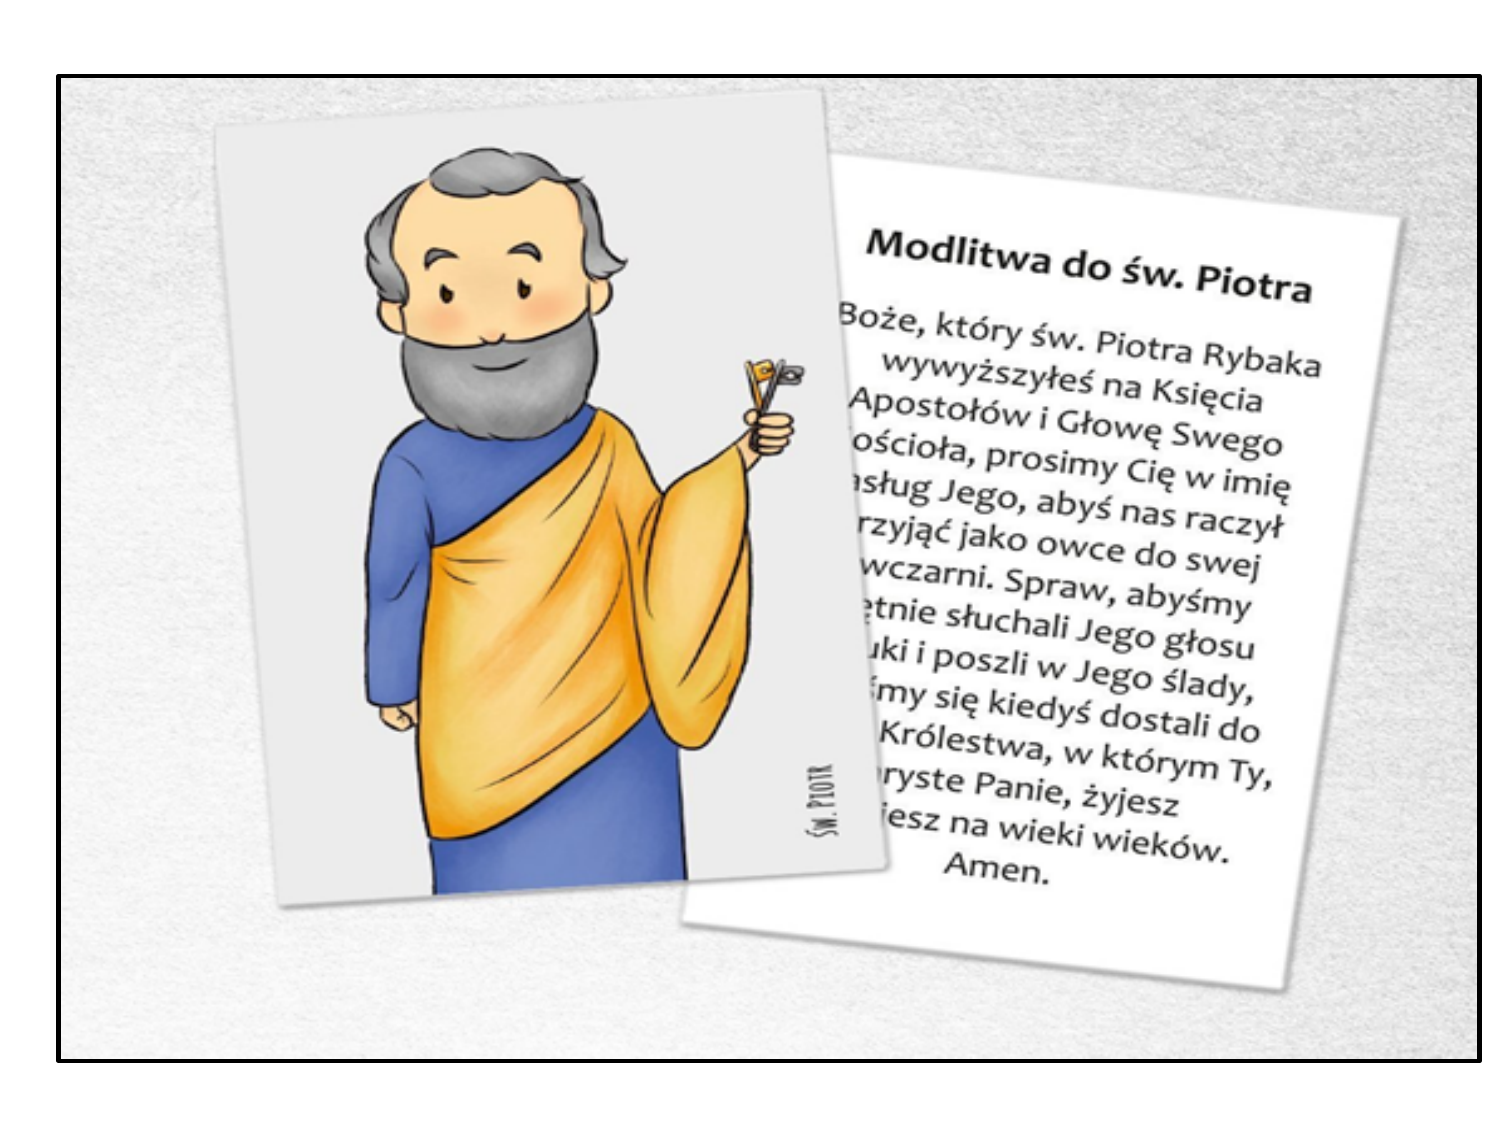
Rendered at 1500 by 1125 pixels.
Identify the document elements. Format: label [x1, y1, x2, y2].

picture [60, 77, 1478, 1059]
